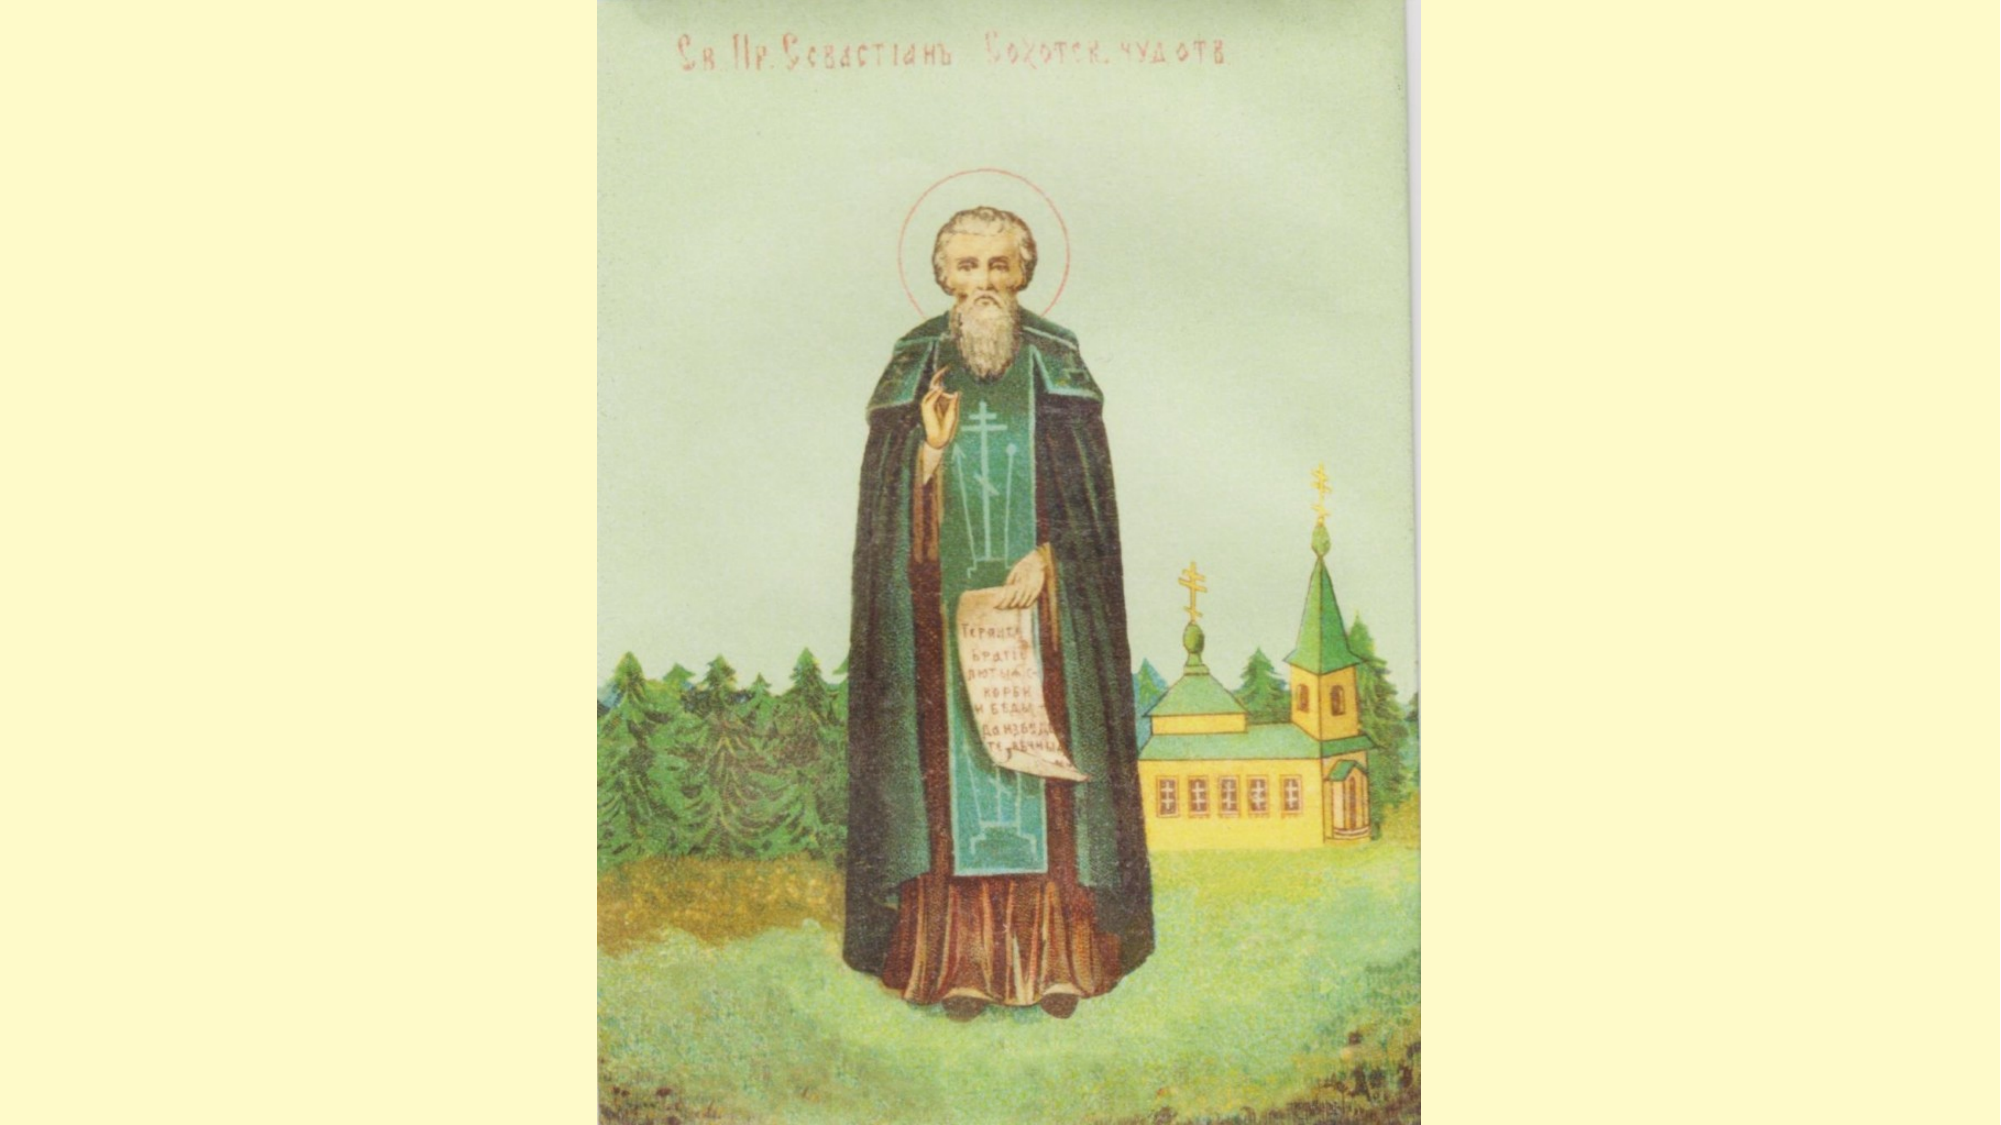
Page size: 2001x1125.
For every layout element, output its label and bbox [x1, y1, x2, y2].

picture [597, 0, 1421, 1125]
